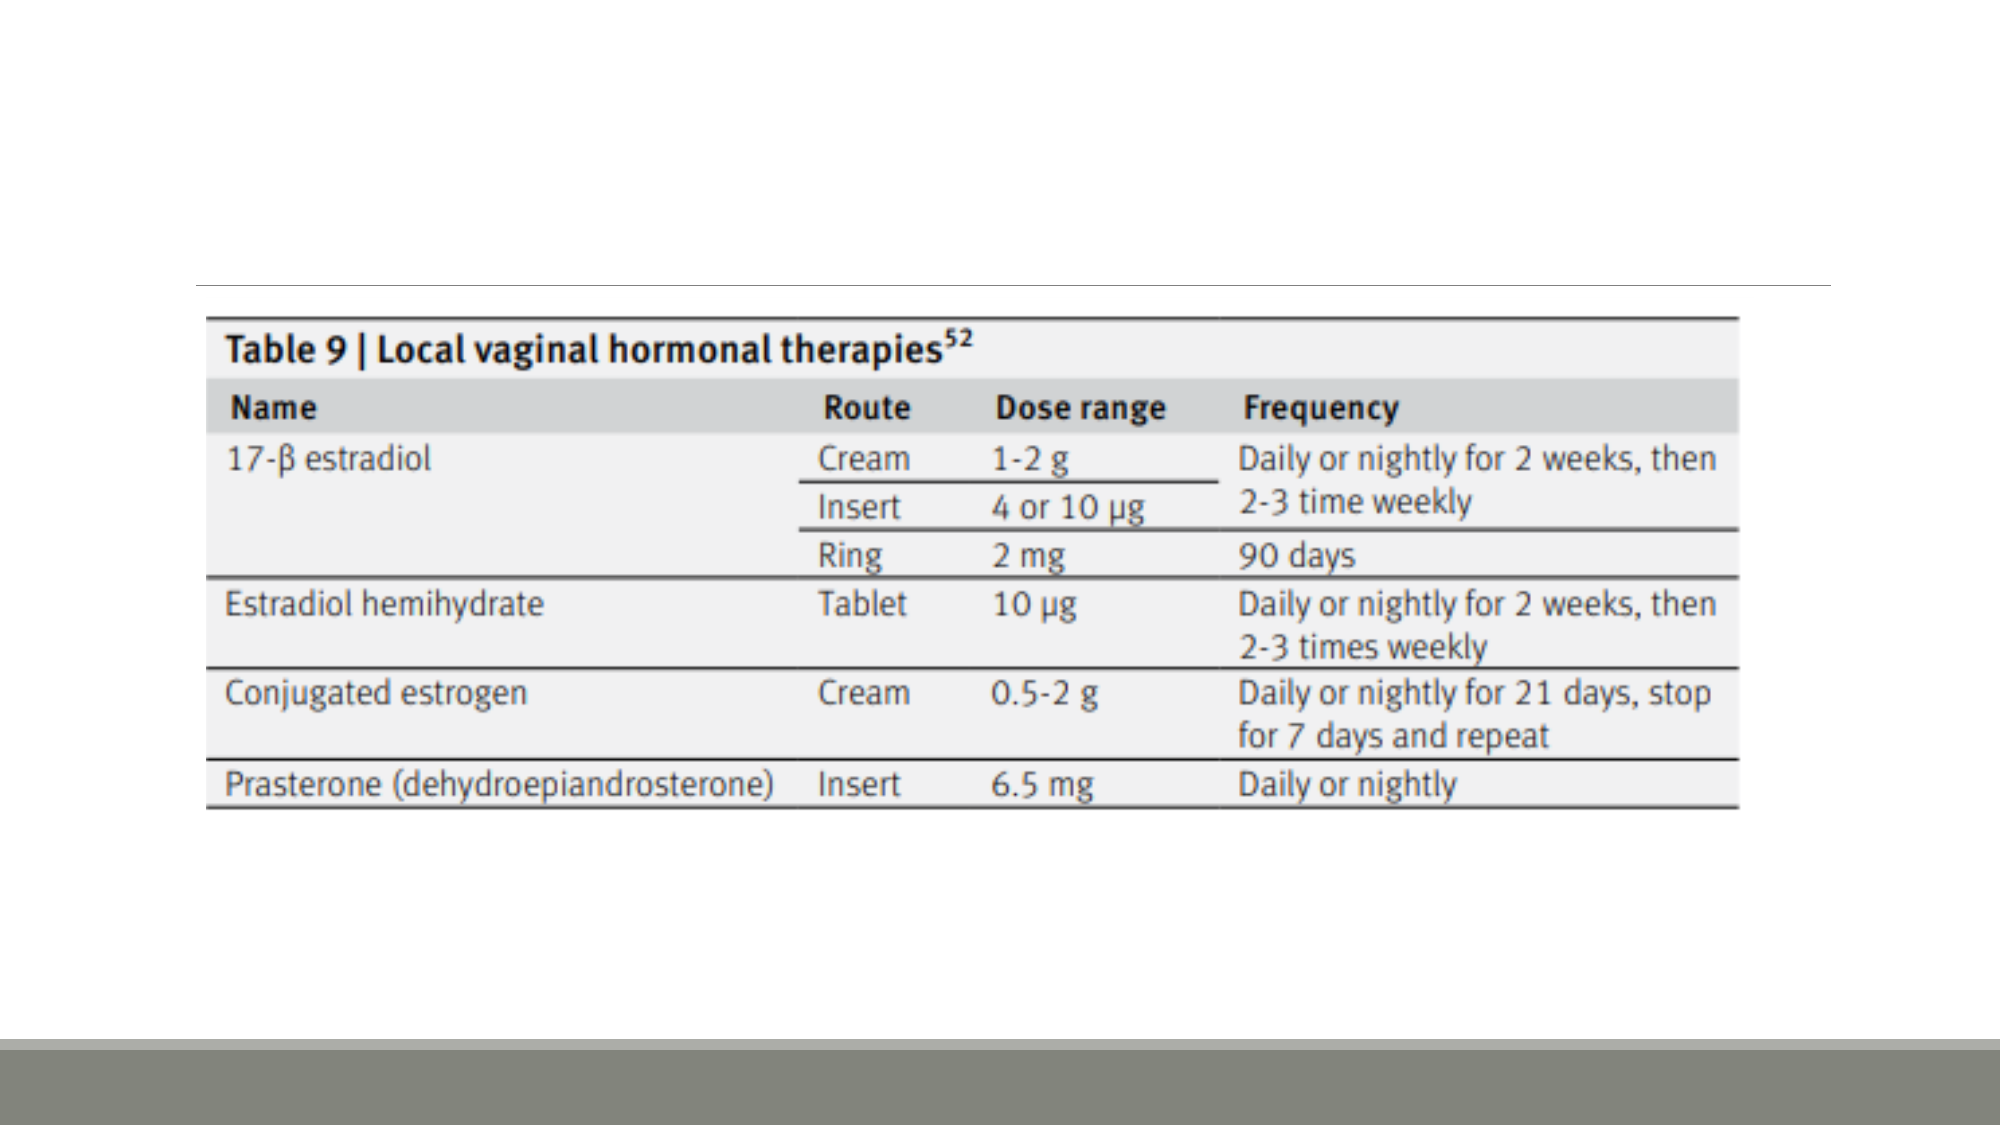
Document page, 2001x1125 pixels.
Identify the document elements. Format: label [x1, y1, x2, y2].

picture [205, 296, 1755, 829]
